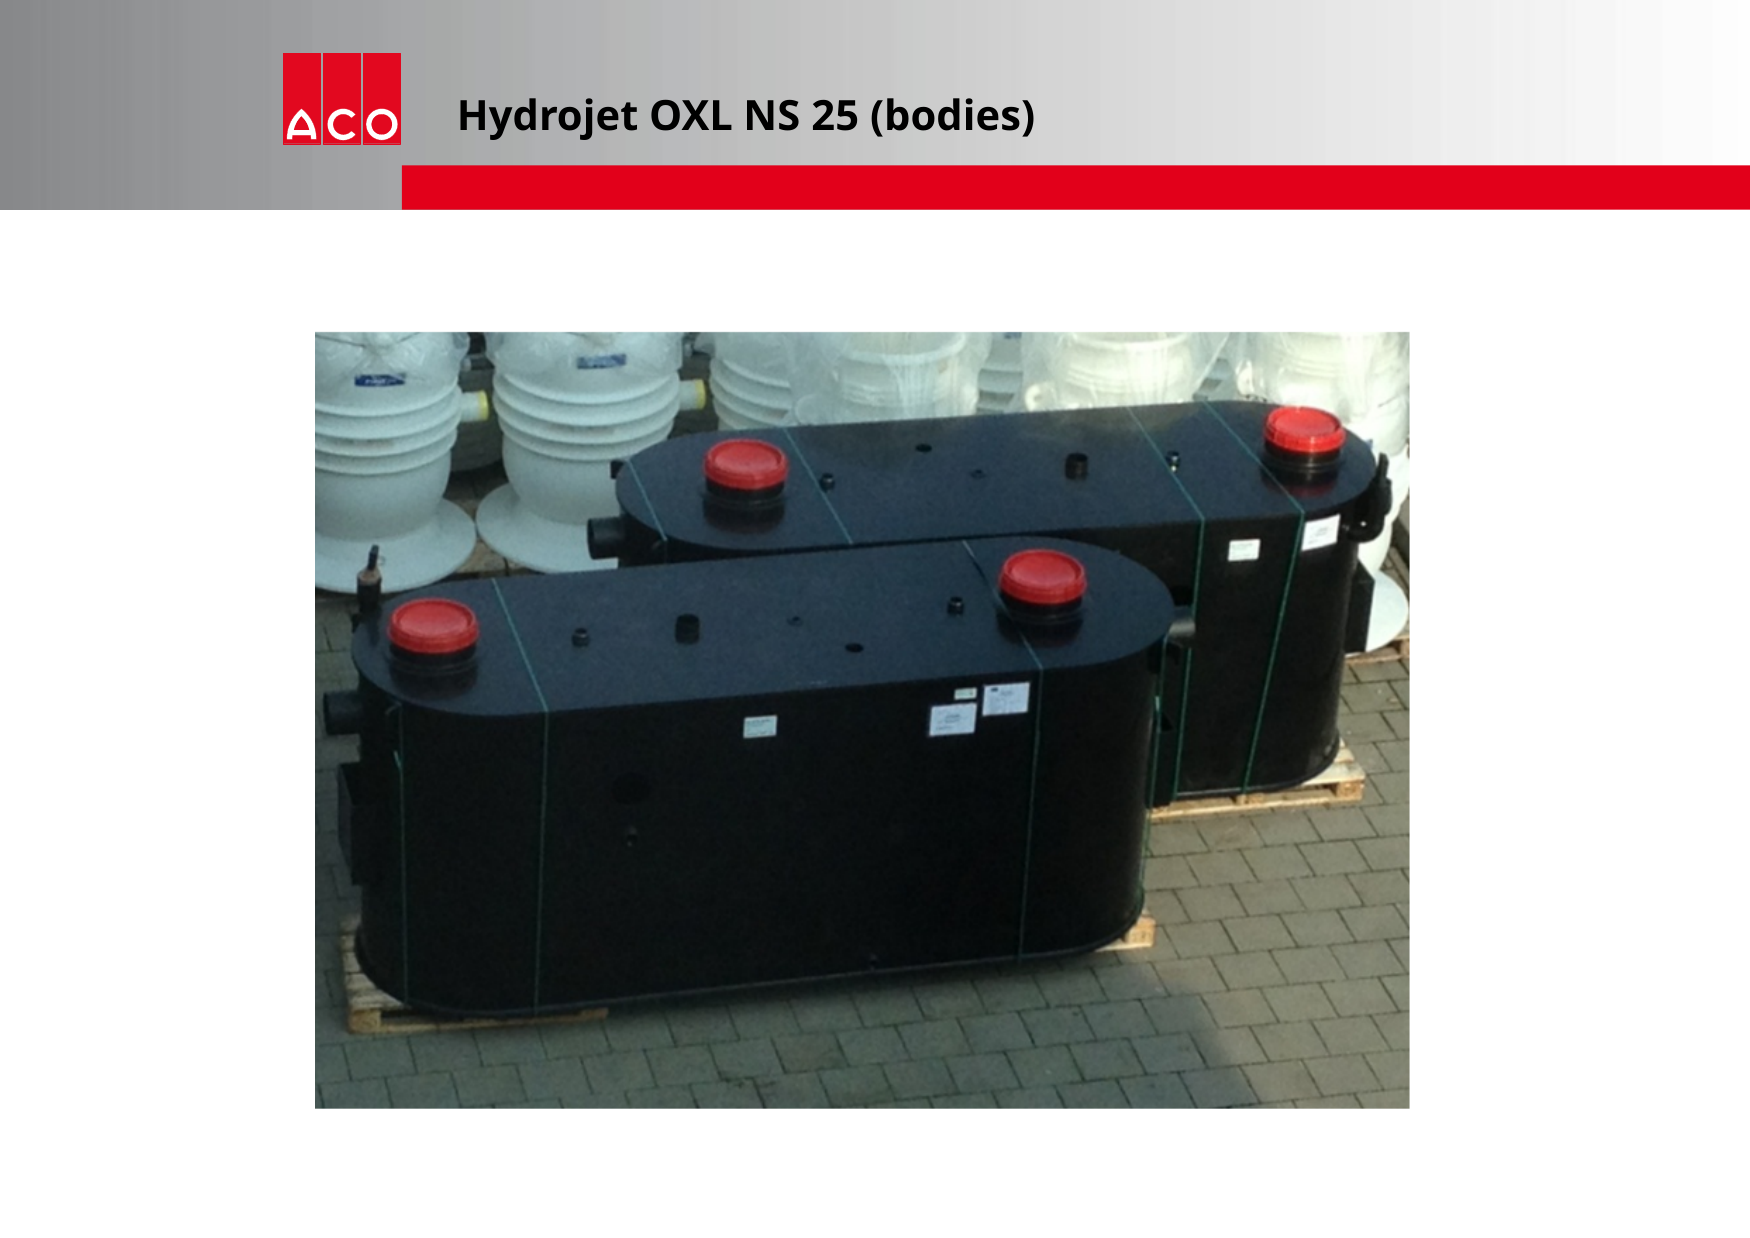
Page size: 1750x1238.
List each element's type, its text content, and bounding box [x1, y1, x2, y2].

picture [0, 0, 1750, 210]
picture [314, 327, 1414, 1116]
title Hydrojet OXL NS 25 (bodies) [456, 66, 1526, 139]
